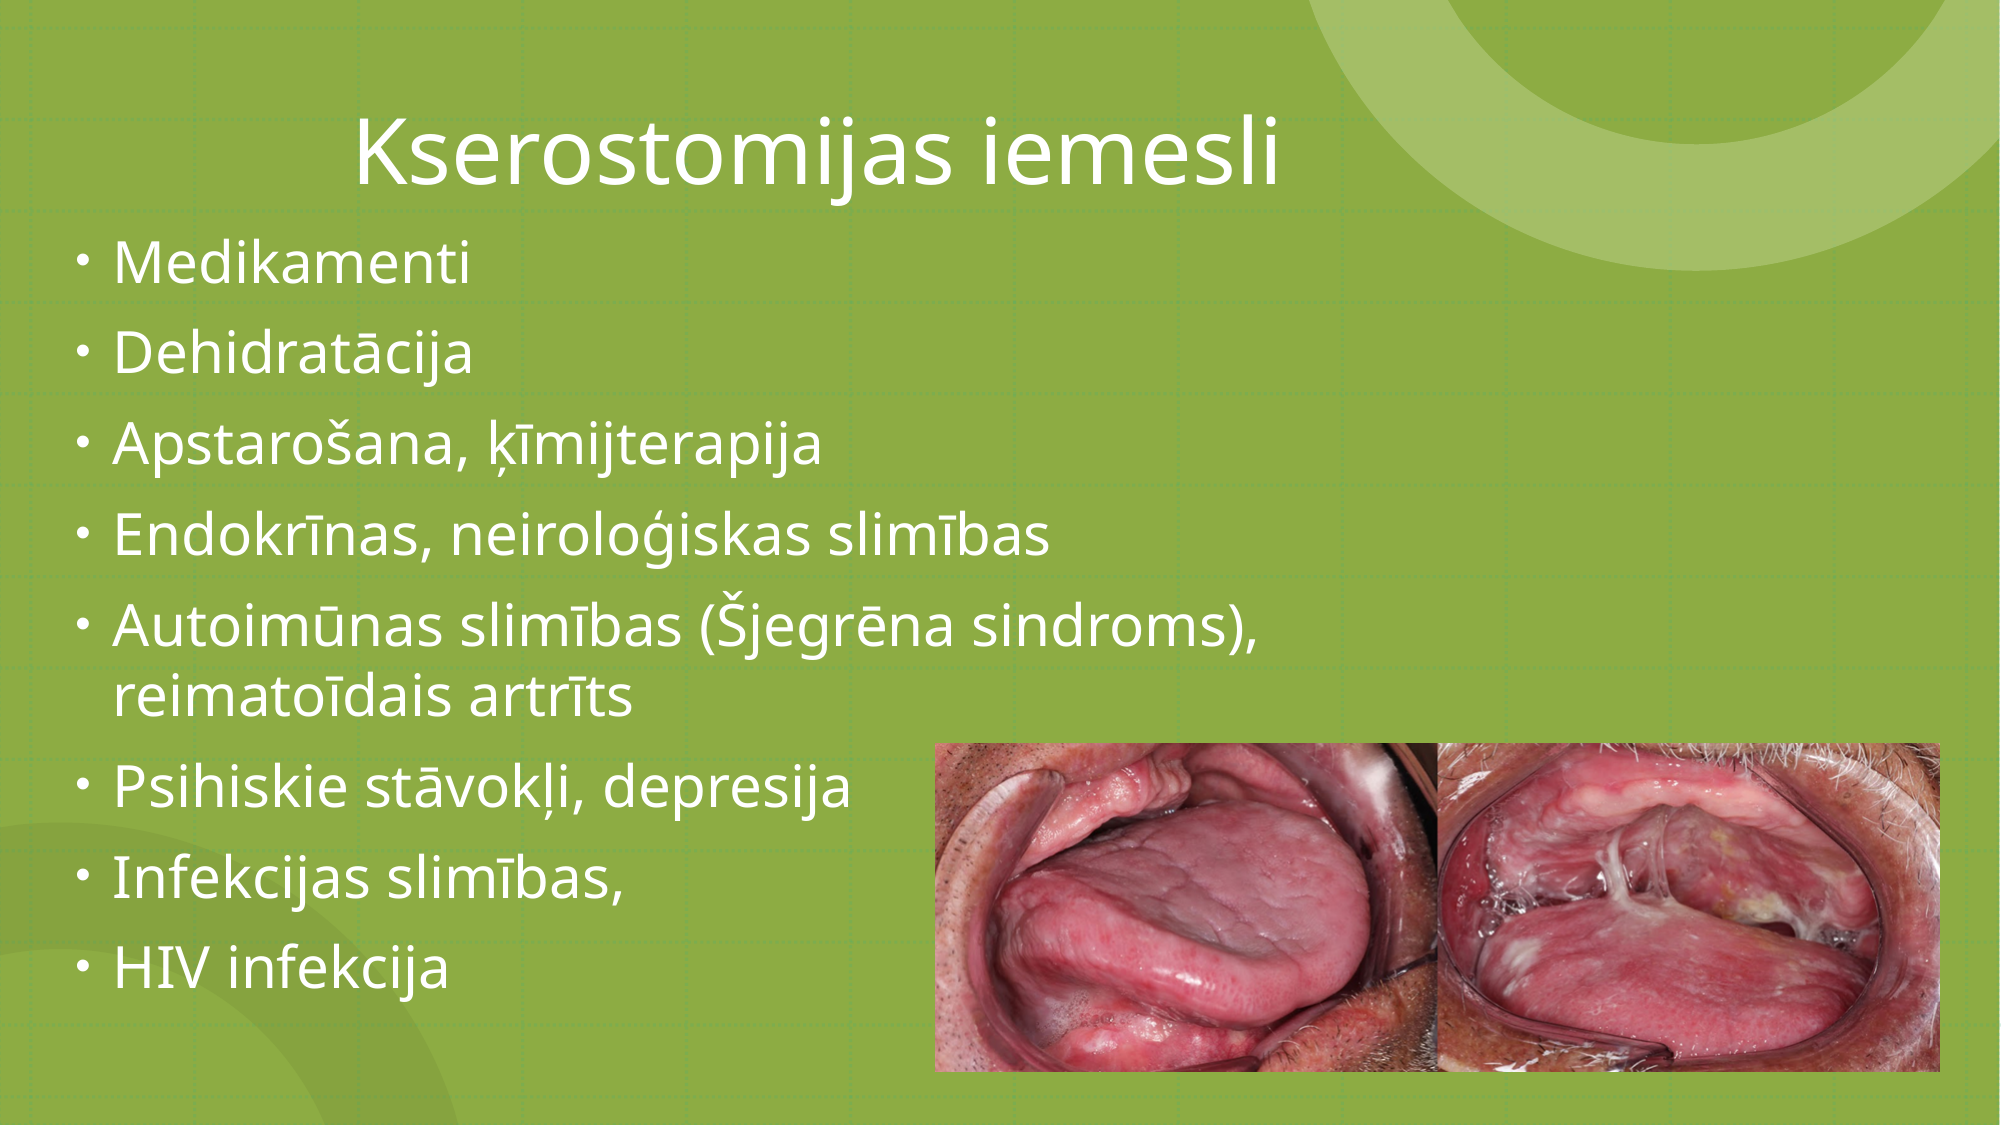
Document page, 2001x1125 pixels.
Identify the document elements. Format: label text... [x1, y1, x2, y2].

title Kserostomijas iemesli [336, 78, 1687, 232]
list Medikamenti Dehidratācija Apstarošana, ķīmijterapija Endokrīnas, neiroloģiskas slimības Autoimūnas slimības (Šjegrēna sindroms), reimatoīdais artrīts Psihiskie stāvokļi, depresija Infekcijas slimības, HIV infekcija [60, 217, 1411, 1062]
picture [935, 743, 1940, 1072]
